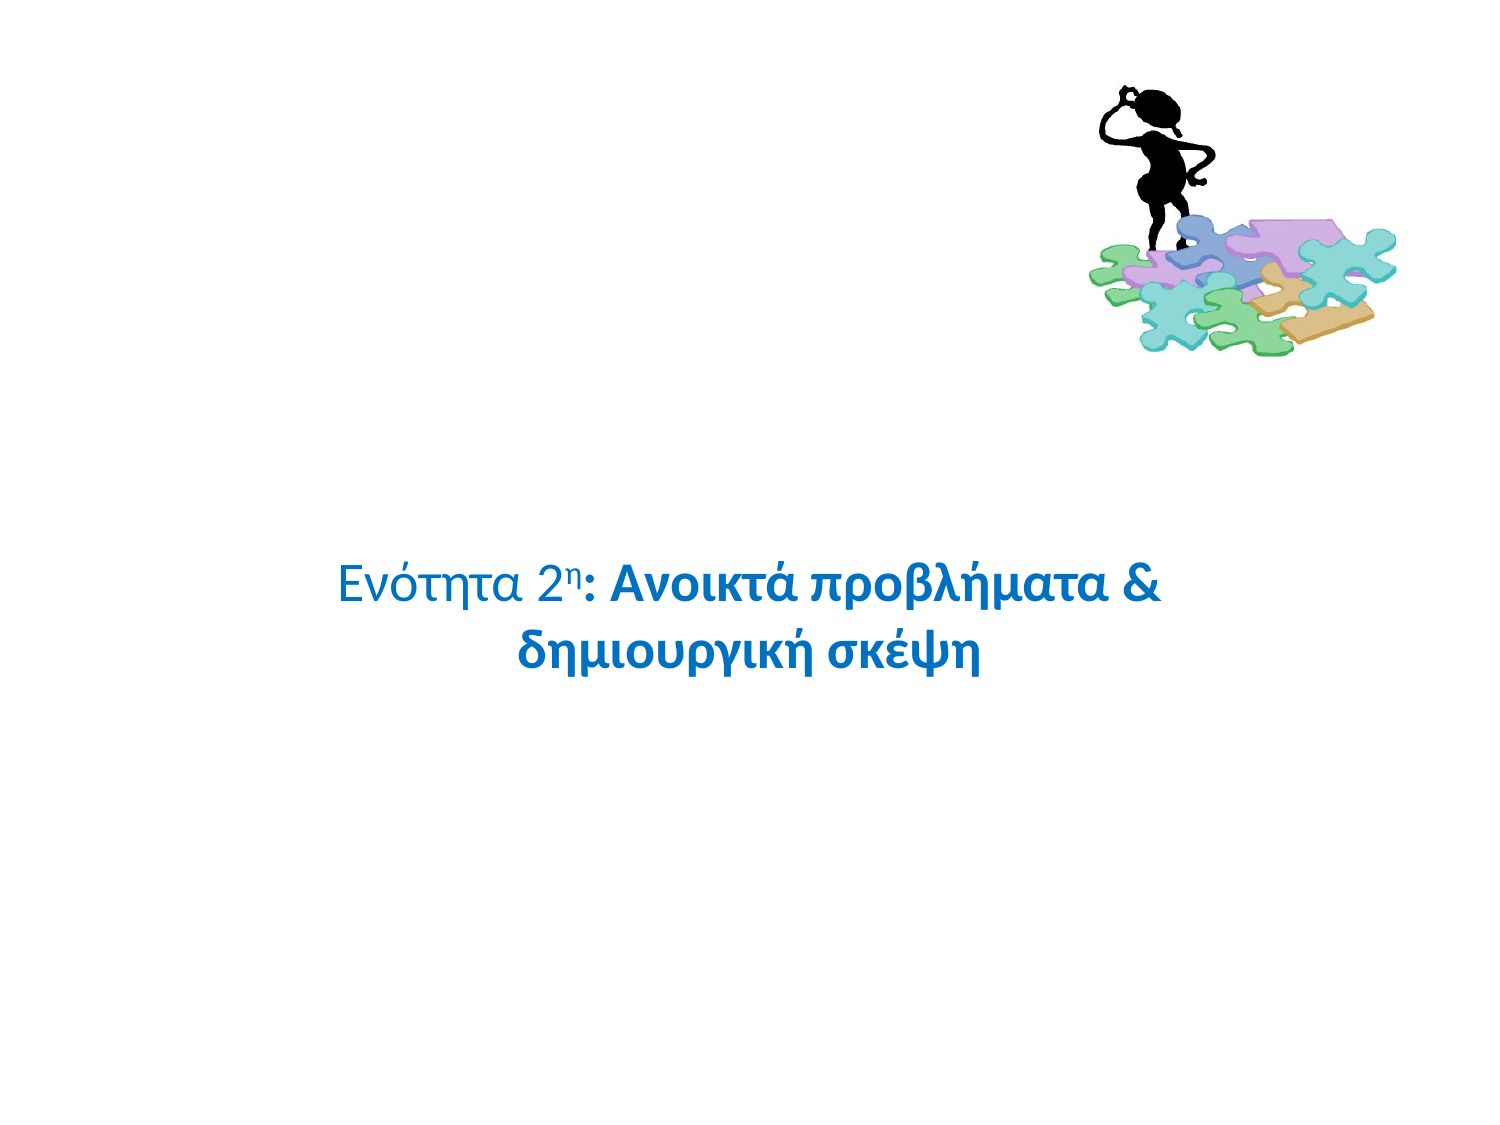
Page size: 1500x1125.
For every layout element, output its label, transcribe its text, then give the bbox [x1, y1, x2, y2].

subtitle Ενότητα 2η: Ανοικτά προβλήματα & δημιουργική σκέψη [225, 537, 1275, 688]
picture [1088, 84, 1398, 357]
